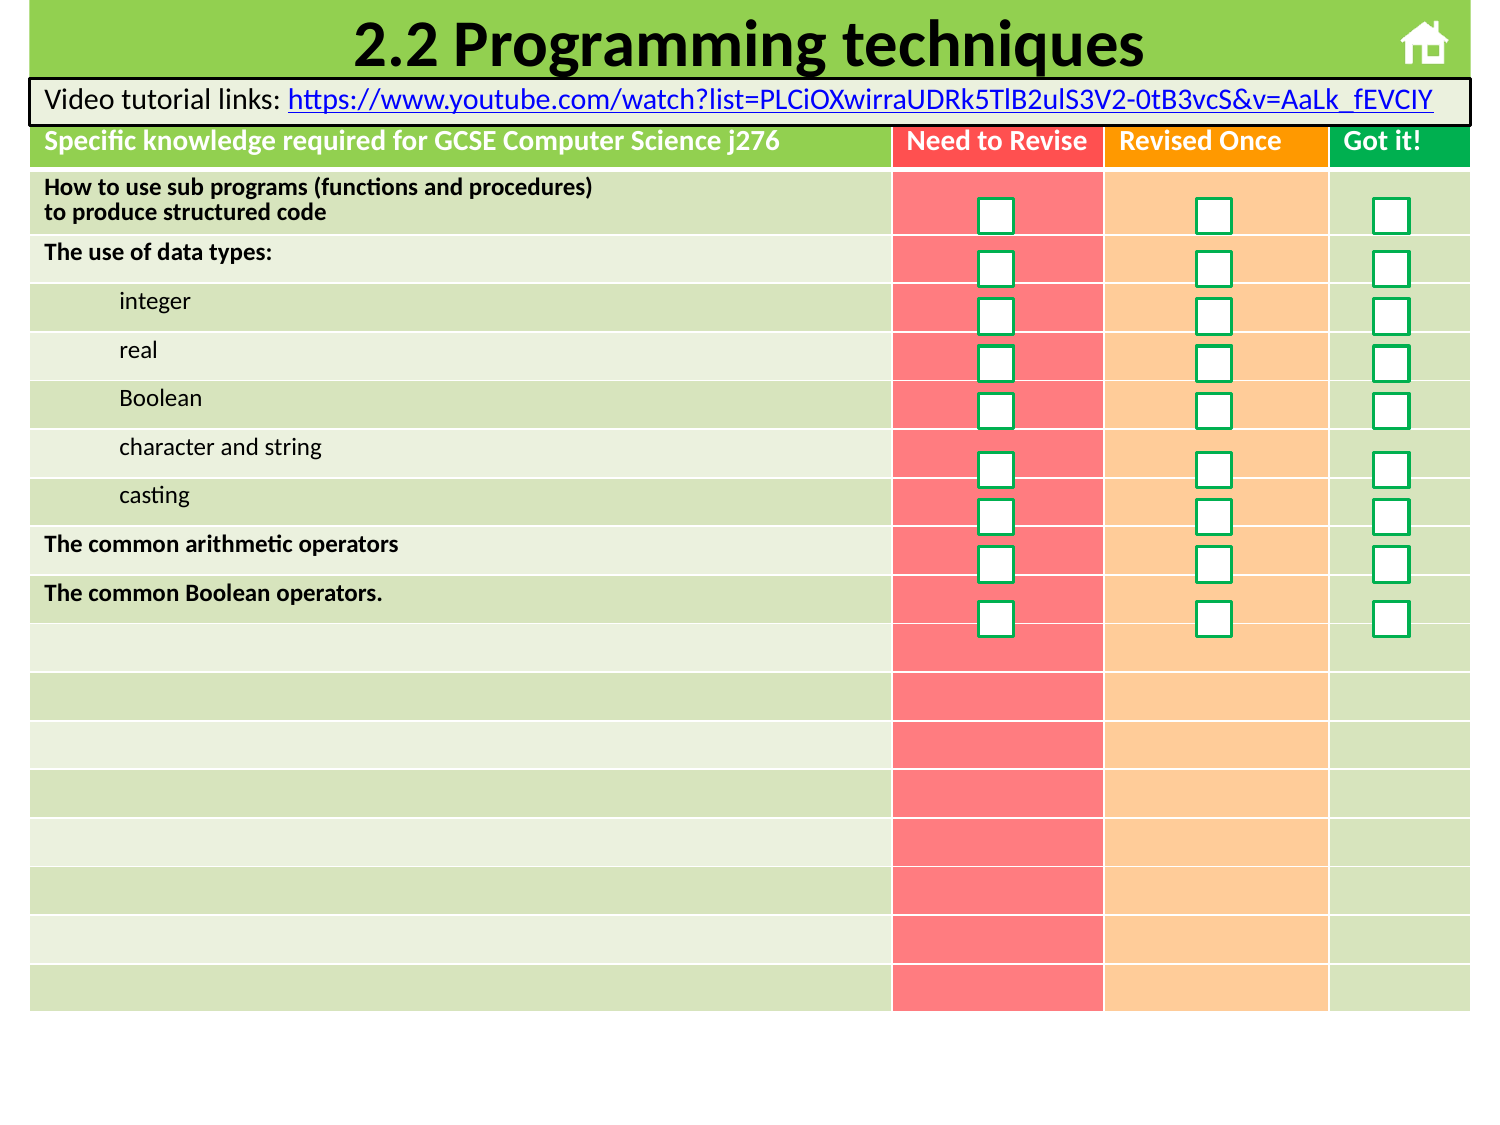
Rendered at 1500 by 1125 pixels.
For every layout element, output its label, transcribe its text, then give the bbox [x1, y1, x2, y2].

text_box [976, 344, 1016, 383]
table_cell [1330, 965, 1470, 1011]
text_box [976, 196, 1016, 236]
table_cell character and string [30, 430, 891, 477]
table_cell [1330, 479, 1470, 525]
table_header Need to Revise [893, 127, 1103, 167]
table_cell [1330, 284, 1470, 331]
table_cell [1330, 527, 1470, 574]
text_box [1372, 599, 1411, 639]
table_cell [893, 819, 1103, 866]
table_cell [1330, 236, 1470, 282]
table_header Specific knowledge required for GCSE Computer Science j276 [30, 127, 891, 167]
text_box [1372, 249, 1411, 289]
table_header Got it! [1330, 127, 1470, 167]
table_cell [893, 576, 1103, 623]
table_cell [1105, 430, 1328, 477]
table_cell How to use sub programs (functions and procedures) to produce structured code [30, 172, 891, 234]
text_box [1194, 196, 1234, 236]
table_cell [1105, 770, 1328, 817]
text_box [1194, 249, 1234, 289]
table_cell [1105, 867, 1328, 914]
table_cell [1105, 527, 1328, 574]
table_cell [1330, 770, 1470, 817]
table_cell [30, 867, 891, 914]
text_box [1372, 391, 1411, 431]
table_cell [1330, 819, 1470, 866]
table_cell [1105, 624, 1328, 671]
table_cell [1105, 819, 1328, 866]
table_cell [893, 430, 1103, 477]
table_cell real [30, 333, 891, 380]
table_cell [30, 916, 891, 963]
table_cell [30, 819, 891, 866]
table_cell [1105, 673, 1328, 720]
table_cell The use of data types: [30, 236, 891, 282]
text_box [1194, 344, 1234, 383]
text_box [1194, 391, 1234, 431]
table_cell [1330, 172, 1470, 234]
text_box [1194, 450, 1234, 490]
table_cell [30, 722, 891, 768]
text_box [976, 391, 1016, 431]
table_cell [893, 284, 1103, 331]
table_cell [1330, 333, 1470, 380]
text_box [976, 497, 1016, 537]
title 2.2 Programming techniques [29, 0, 1471, 76]
text_box [1372, 545, 1411, 584]
table_cell [893, 381, 1103, 428]
text_box [976, 297, 1016, 336]
table_cell Boolean [30, 381, 891, 428]
table_cell [1330, 430, 1470, 477]
table_cell casting [30, 479, 891, 525]
table_cell [1330, 576, 1470, 623]
table_cell [30, 770, 891, 817]
text_box [1194, 297, 1234, 336]
table_cell [1105, 381, 1328, 428]
table_cell [1330, 673, 1470, 720]
table_cell [893, 624, 1103, 671]
table_cell [893, 527, 1103, 574]
table_cell [893, 236, 1103, 282]
table_cell [1105, 236, 1328, 282]
text_box [976, 545, 1016, 584]
text_box [1194, 545, 1234, 584]
table_cell [1105, 333, 1328, 380]
text_box [1372, 497, 1411, 537]
picture [1389, 18, 1459, 85]
table_cell [893, 722, 1103, 768]
table_cell [30, 673, 891, 720]
table_cell [30, 965, 891, 1011]
text_box [1372, 297, 1411, 336]
table_cell [893, 479, 1103, 525]
table_cell [893, 867, 1103, 914]
text_box [1194, 599, 1234, 639]
text_box [1372, 196, 1411, 236]
table_cell [1105, 916, 1328, 963]
table_cell [893, 333, 1103, 380]
table_cell [1105, 576, 1328, 623]
table_cell [893, 770, 1103, 817]
table_cell integer [30, 284, 891, 331]
table_cell [1105, 479, 1328, 525]
table_cell [1330, 916, 1470, 963]
table_header Revised Once [1105, 127, 1328, 167]
table_cell [1105, 965, 1328, 1011]
table_cell [893, 916, 1103, 963]
table_cell [1105, 722, 1328, 768]
table_cell [1330, 867, 1470, 914]
table_cell The common Boolean operators. [30, 576, 891, 623]
table_cell [893, 673, 1103, 720]
text_box [976, 450, 1016, 490]
table_cell The common arithmetic operators [30, 527, 891, 574]
table_cell [1330, 624, 1470, 671]
text_box [976, 599, 1016, 639]
table_cell [893, 965, 1103, 1011]
table_cell [893, 172, 1103, 234]
table_cell [1330, 722, 1470, 768]
text_box [976, 249, 1016, 289]
text_box [1372, 344, 1411, 383]
table_cell [30, 624, 891, 671]
text_box [1372, 450, 1411, 490]
table_cell [1105, 284, 1328, 331]
table_cell [1330, 381, 1470, 428]
list Video tutorial links: https://www.youtube.com/watch?list=PLCiOXwirraUDRk5TlB2ulS3V2-0tB3vcS&v=AaLk_fEVCIY [27, 76, 1473, 127]
text_box [1194, 497, 1234, 537]
table_cell [1105, 172, 1328, 234]
